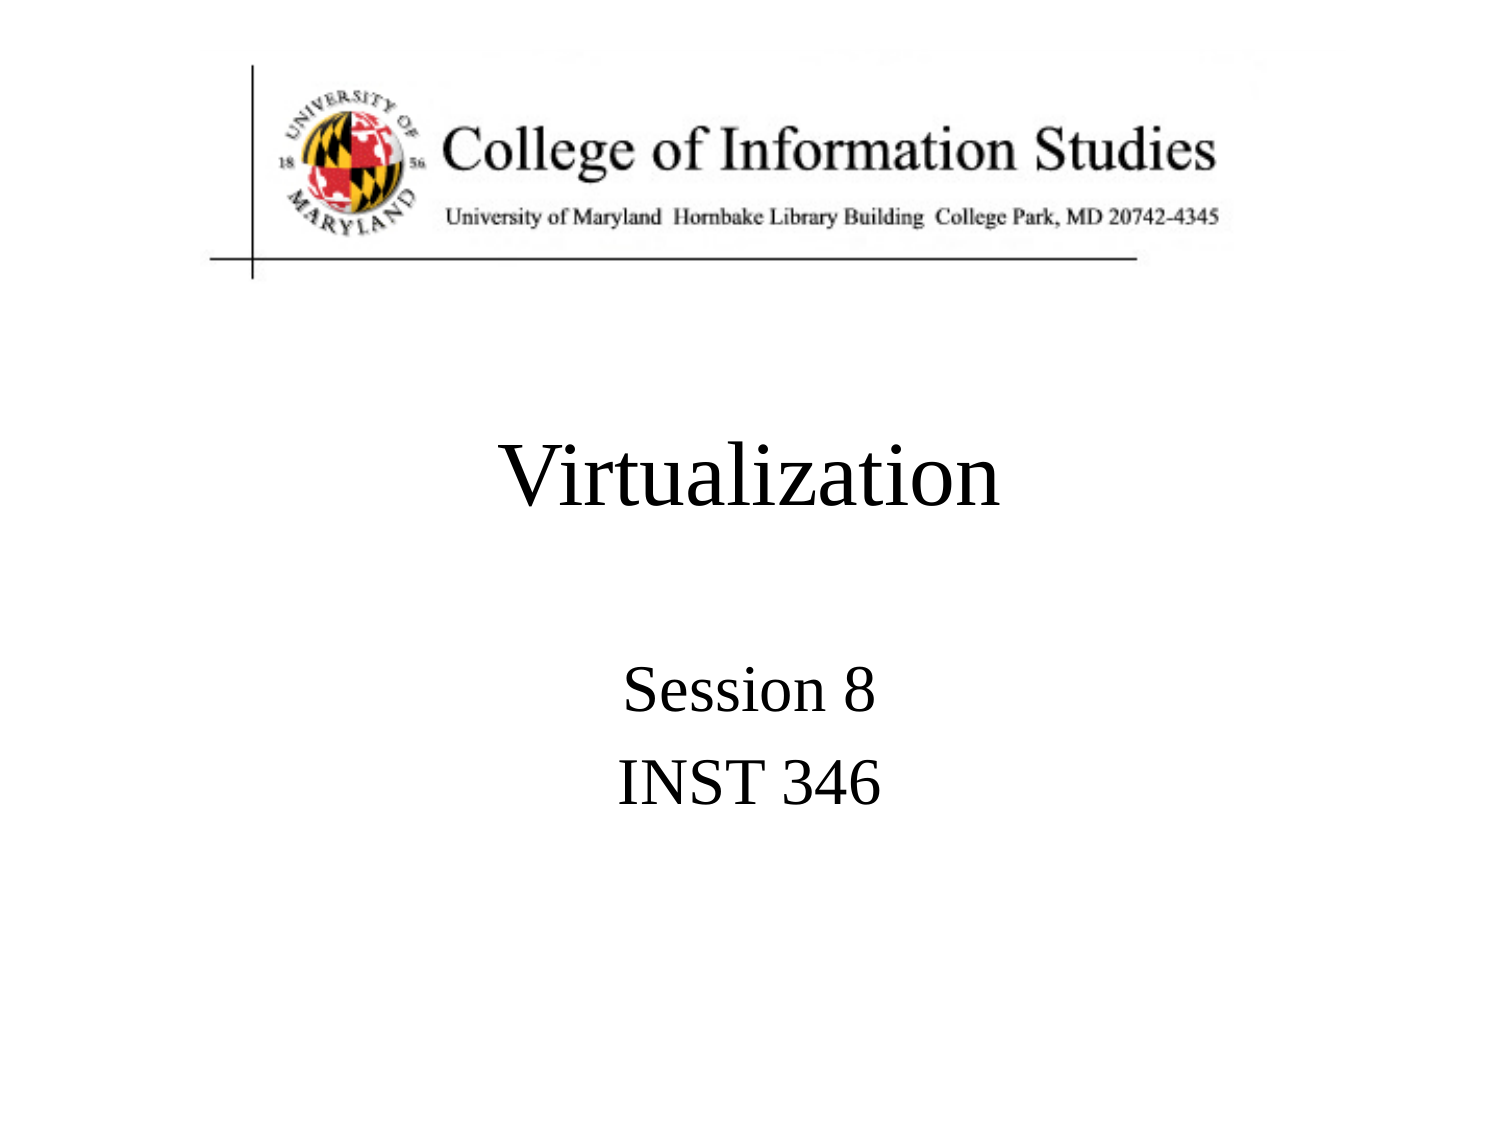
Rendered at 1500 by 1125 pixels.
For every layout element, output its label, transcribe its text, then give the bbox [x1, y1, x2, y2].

title Virtualization [111, 374, 1388, 563]
subtitle Session 8 INST 346 [224, 636, 1276, 926]
picture [199, 49, 1347, 311]
